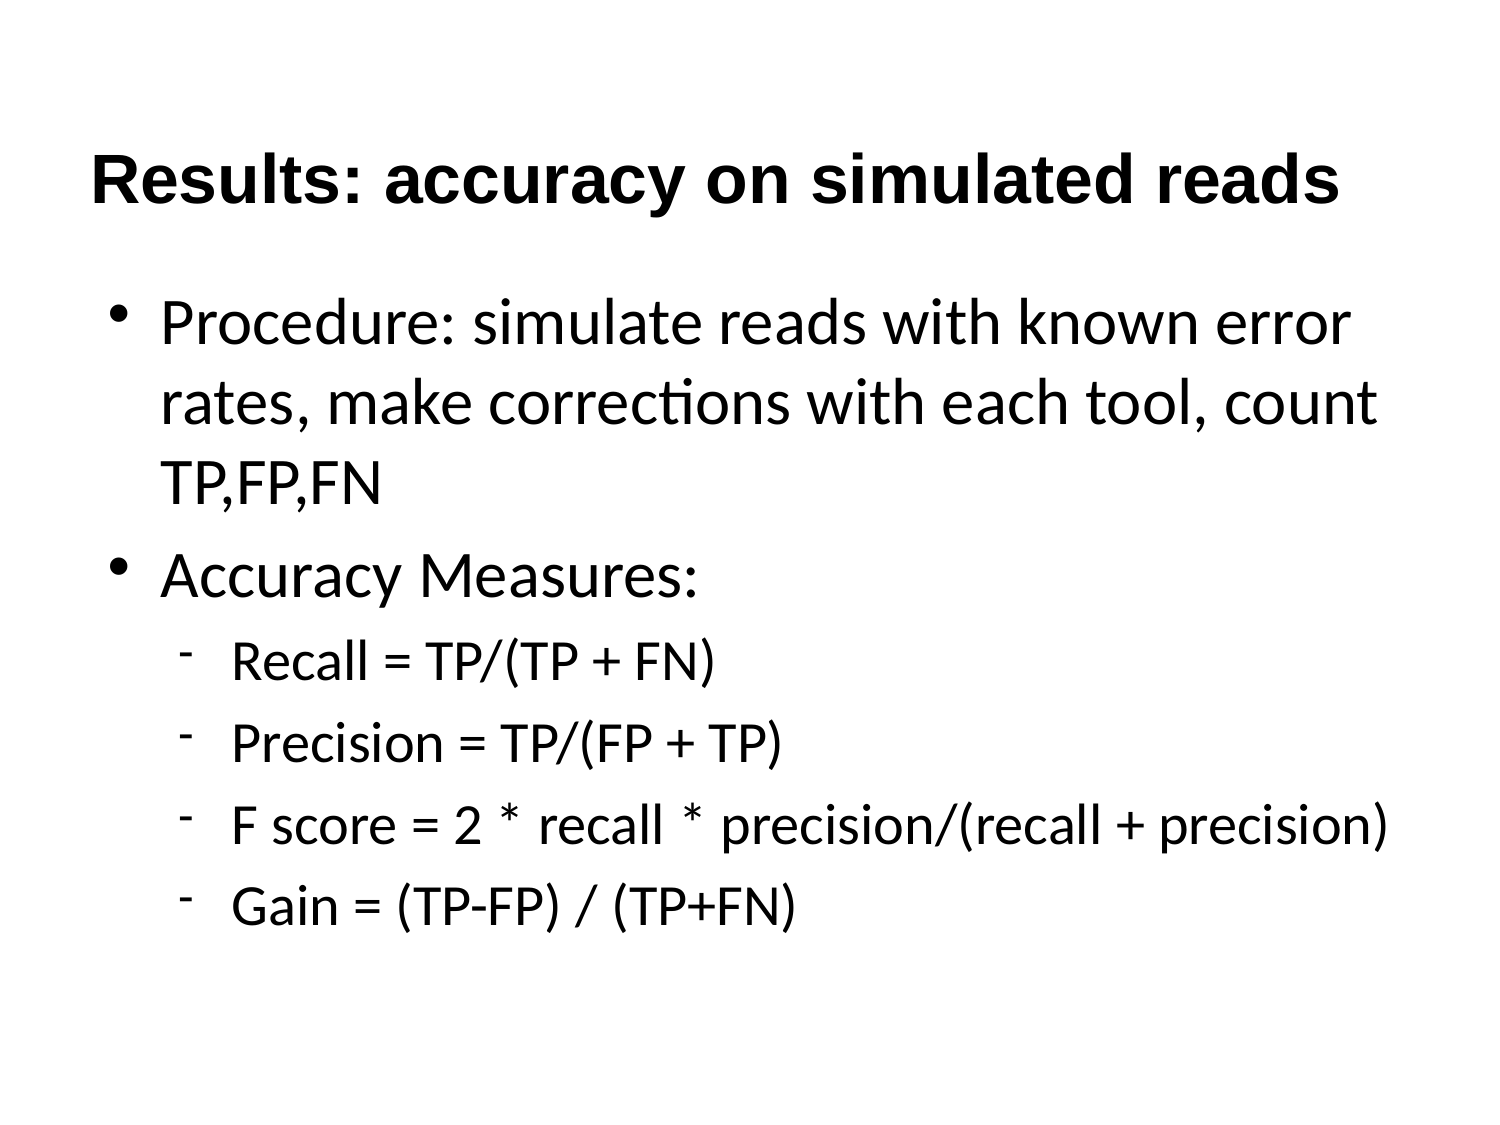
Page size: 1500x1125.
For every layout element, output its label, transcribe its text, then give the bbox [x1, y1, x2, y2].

title Results: accuracy on simulated reads [75, 45, 1425, 233]
list Procedure: simulate reads with known error rates, make corrections with each tool, count TP,FP,FN Accuracy Measures: Recall = TP/(TP + FN) Precision = TP/(FP + TP) F score = 2 * recall * precision/(recall + precision) Gain = (TP-FP) / (TP+FN) [75, 262, 1425, 1078]
